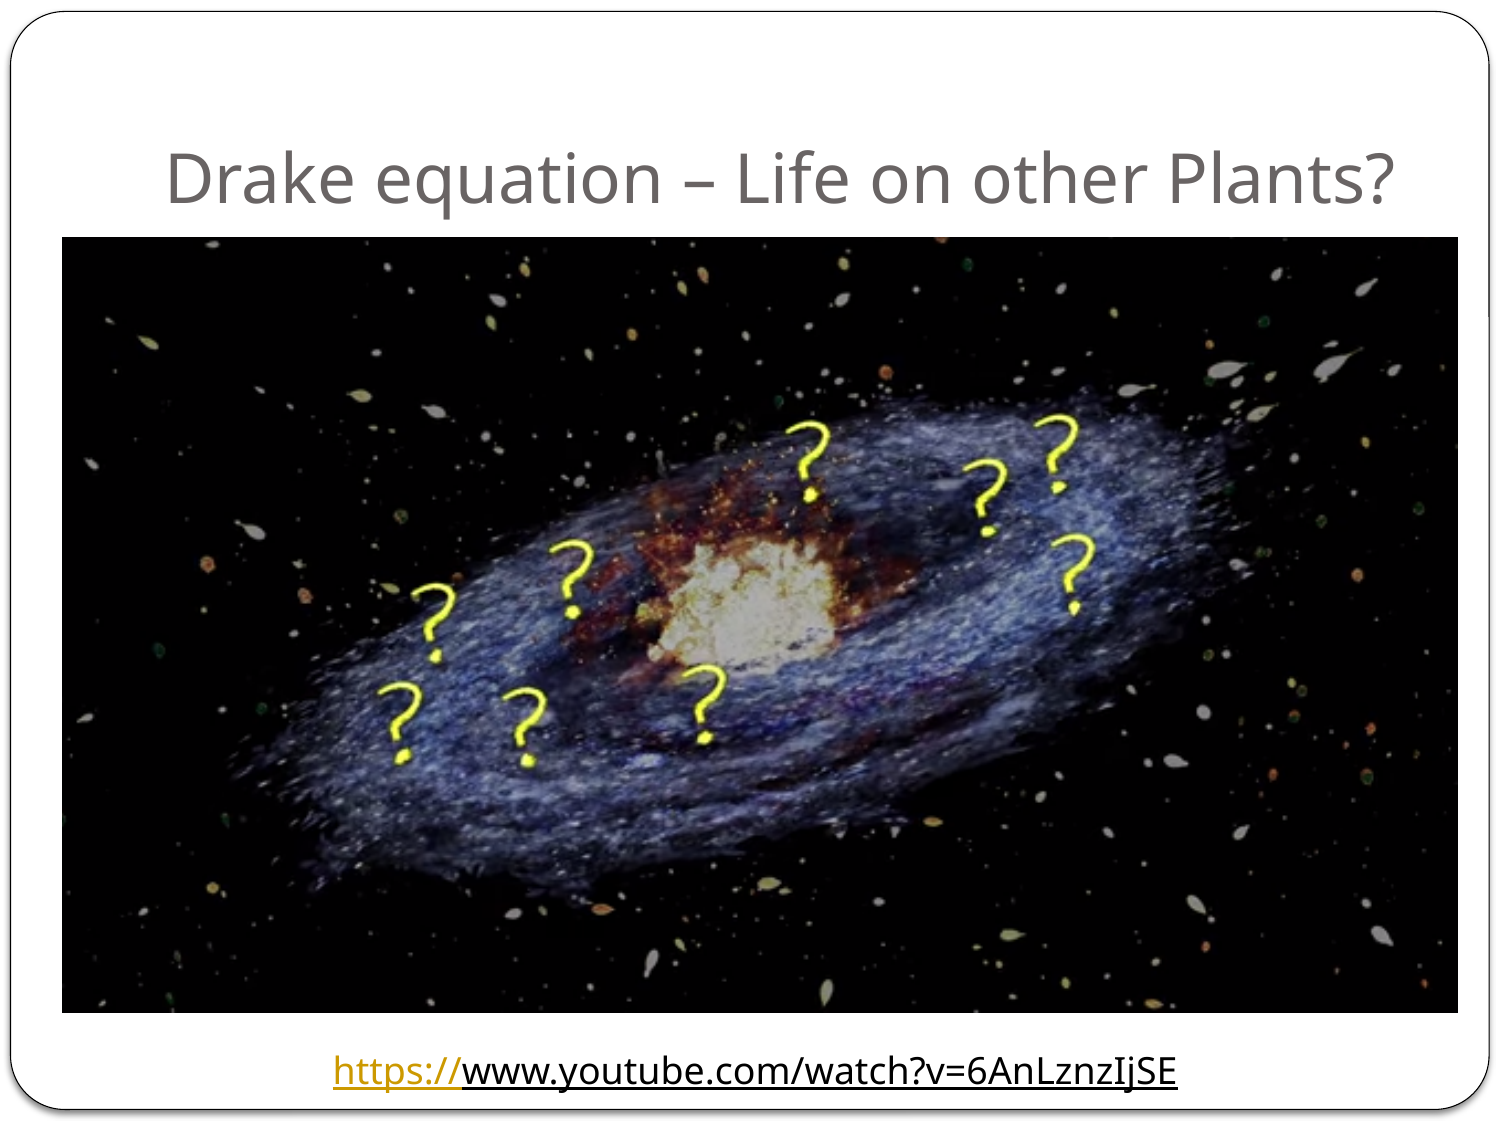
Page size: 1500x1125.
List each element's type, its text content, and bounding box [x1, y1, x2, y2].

text_box https://www.youtube.com/watch?v=6AnLznzIjSE [317, 1039, 1203, 1106]
title Drake equation – Life on other Plants? [150, 45, 1425, 233]
picture [62, 237, 1459, 1013]
